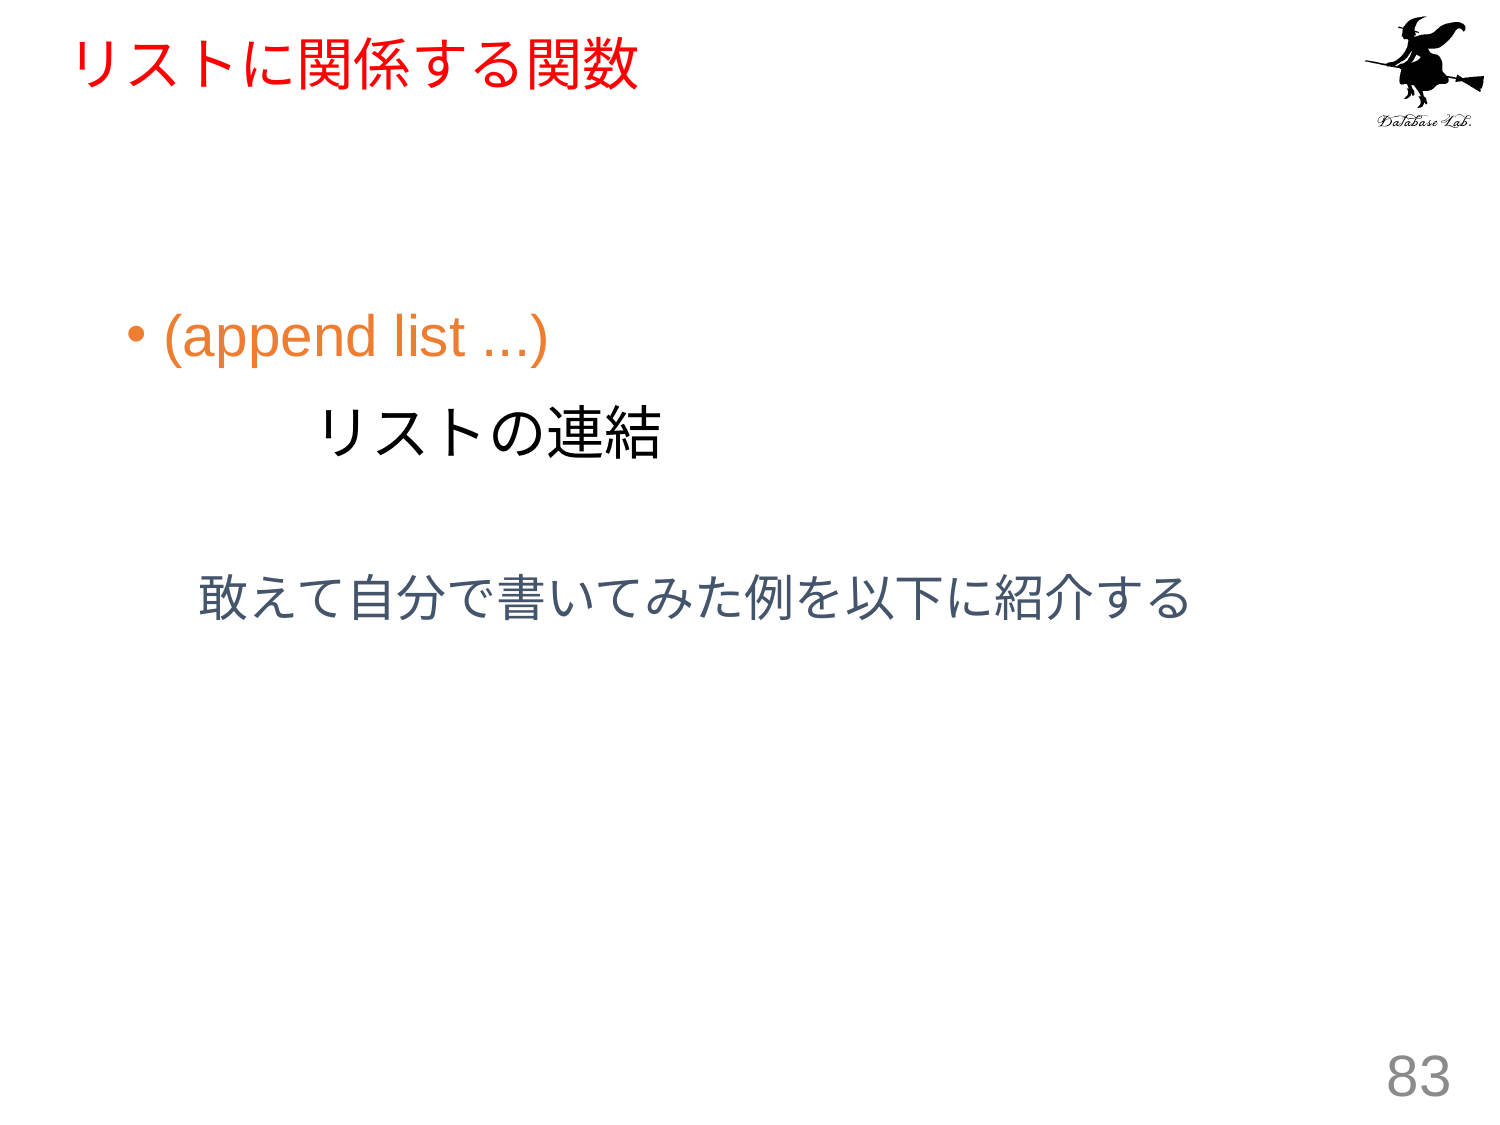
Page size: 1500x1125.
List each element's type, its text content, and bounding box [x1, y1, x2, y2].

list (append list ...) リストの連結 [110, 283, 1386, 532]
title リストに関係する関数 [52, 28, 1441, 106]
picture [1362, 14, 1486, 130]
text_box 敢えて自分で書いてみた例を以下に紹介する [183, 558, 1210, 634]
slide_number 83 [1129, 1042, 1467, 1103]
